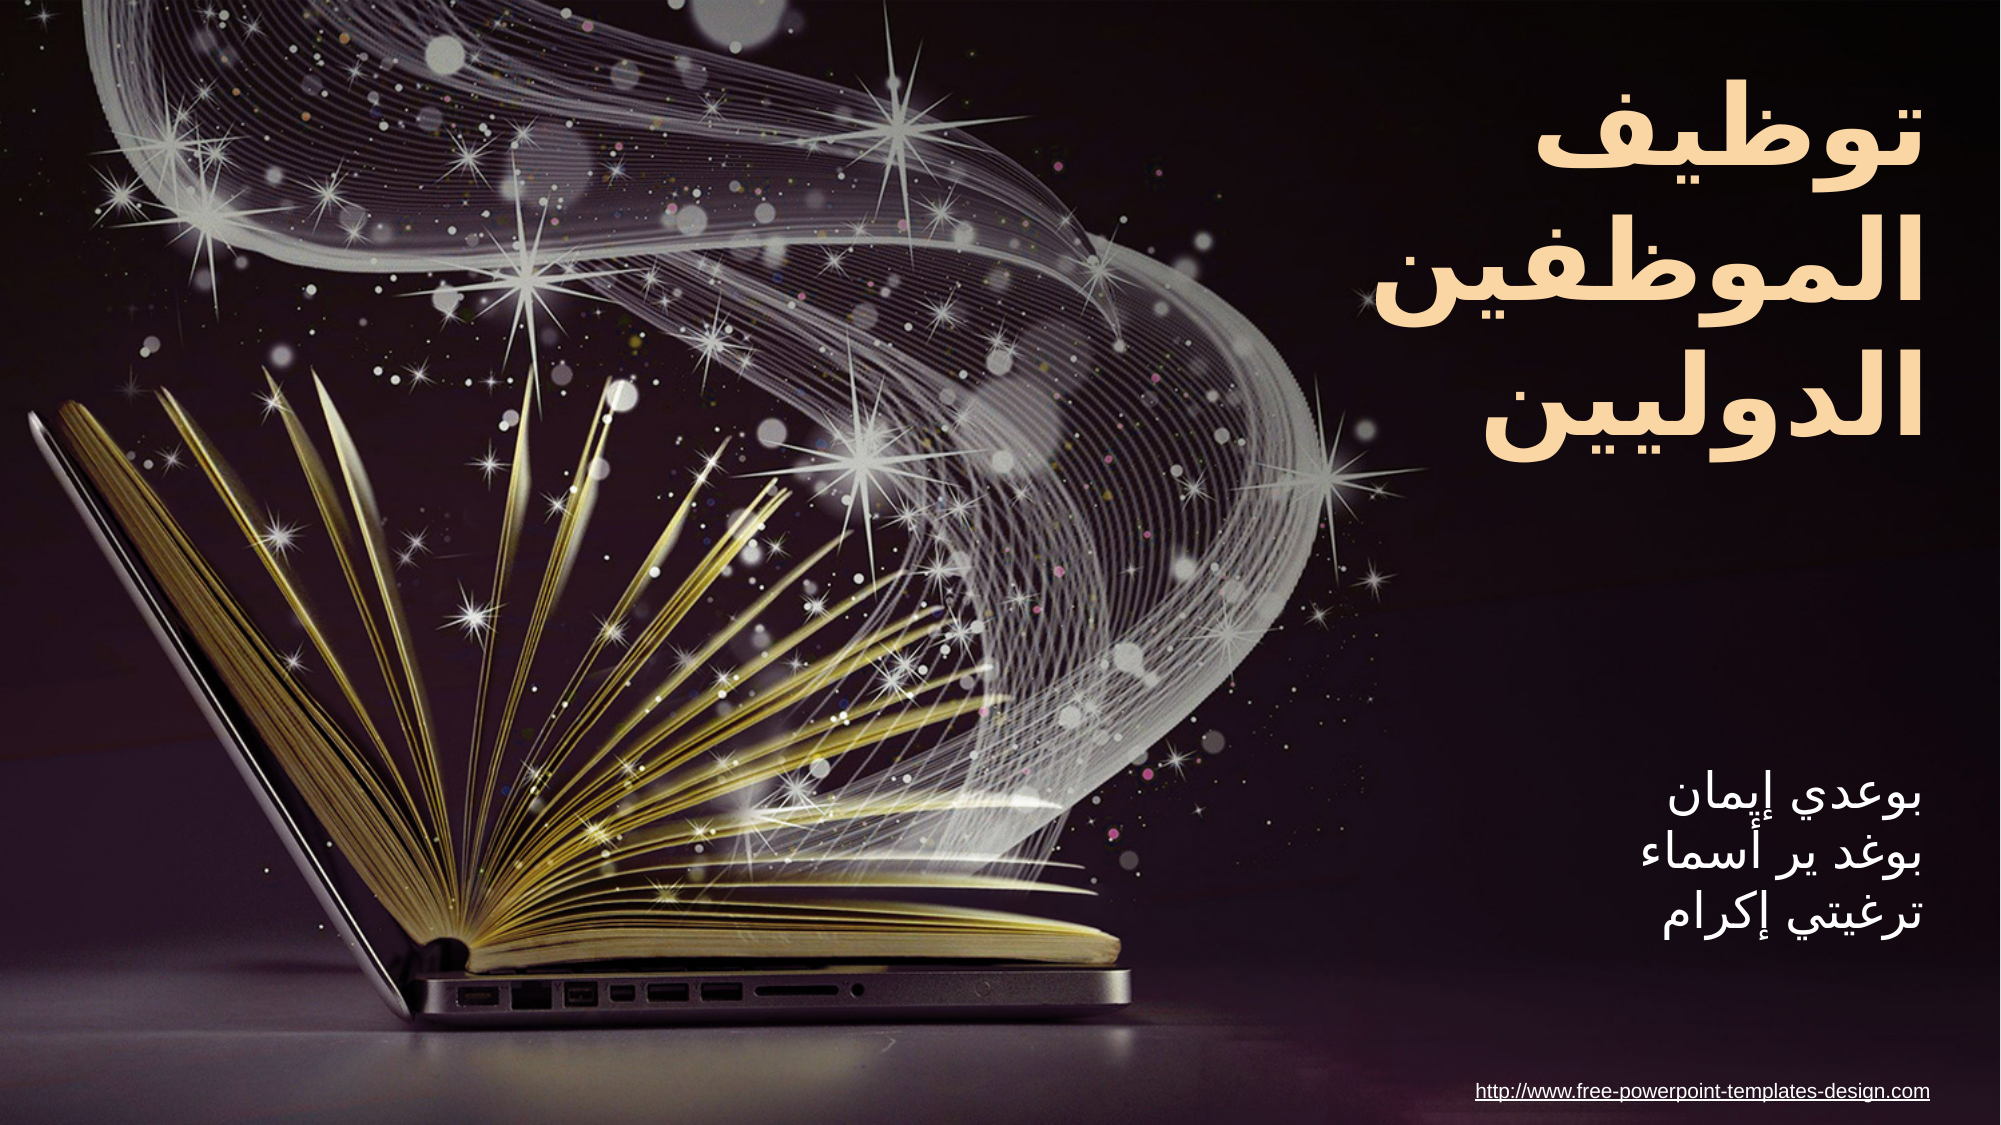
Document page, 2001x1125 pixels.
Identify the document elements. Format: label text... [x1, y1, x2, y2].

picture [0, 0, 2001, 1125]
text_box بوعدي إيمان بوغد ير أسماء ترغيتي إكرام [1103, 751, 1940, 946]
text_box http://www.free-powerpoint-templates-design.com [1109, 1069, 1945, 1110]
text_box توظيف الموظفين الدوليين [1109, 45, 1945, 466]
